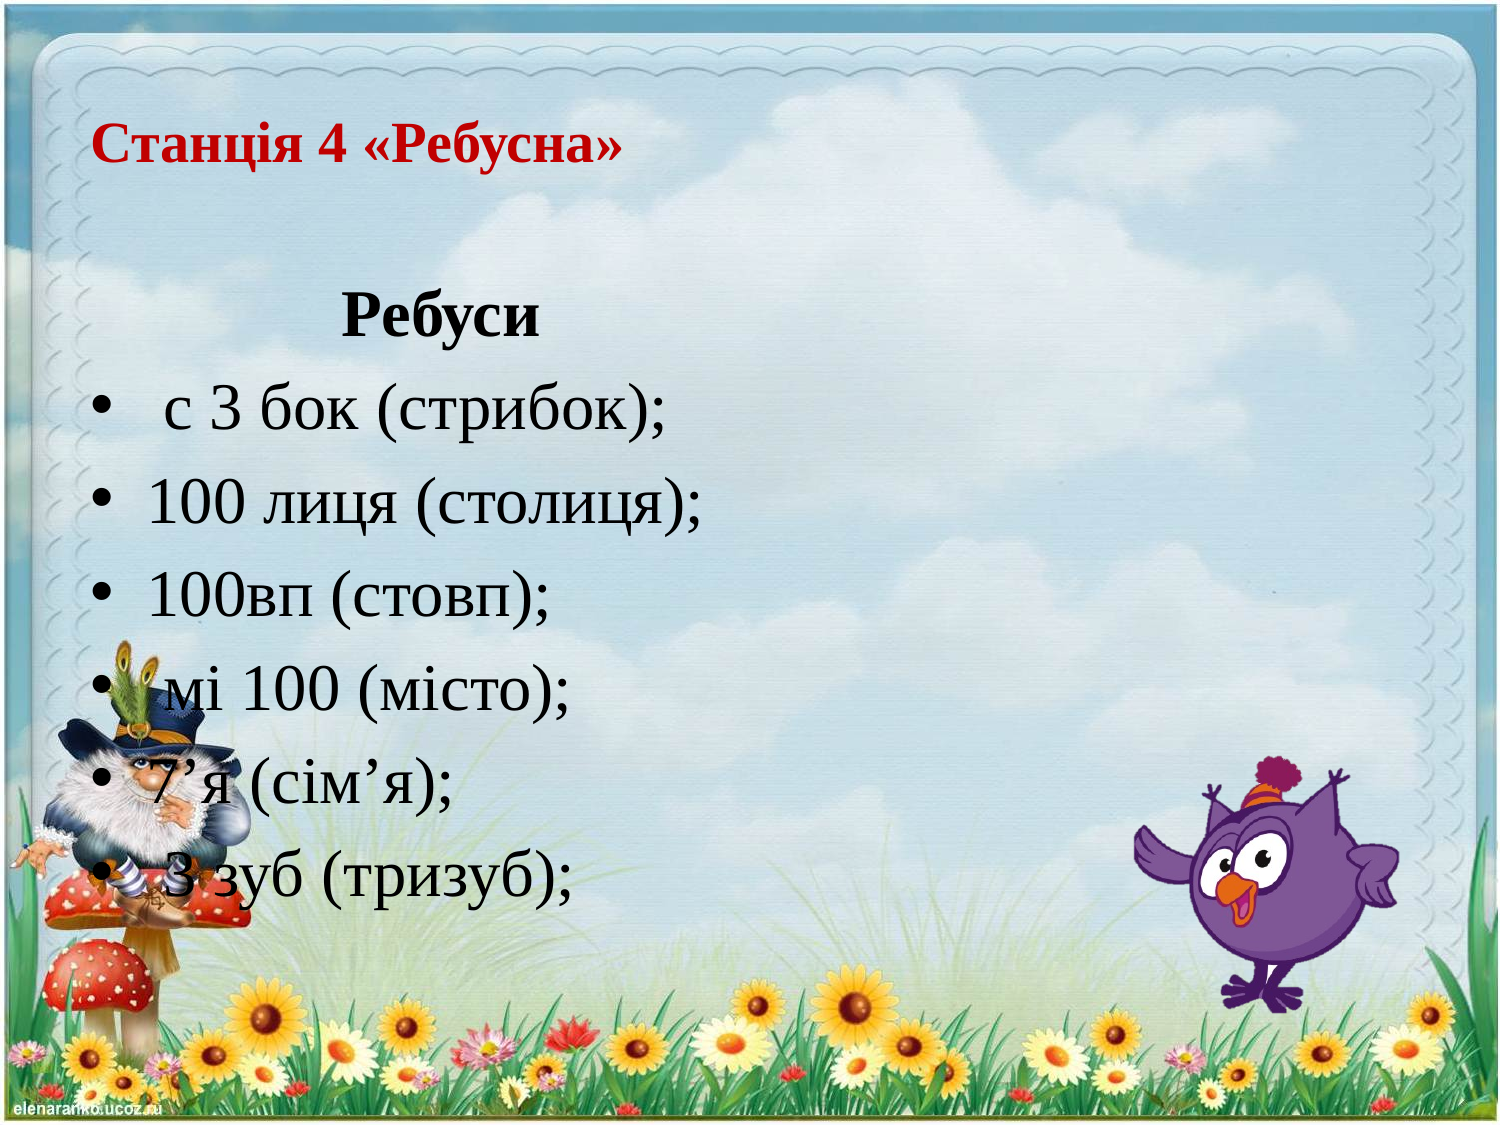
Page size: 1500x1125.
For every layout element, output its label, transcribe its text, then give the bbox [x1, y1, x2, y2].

list Ребуси с 3 бок (стрибок); 100 лиця (столиця); 100вп (стовп); мі 100 (місто); 7’я (сім’я); 3 зуб (тризуб); [75, 262, 1425, 1005]
picture [0, 0, 1500, 1125]
title Станція 4 «Ребусна» [75, 45, 1425, 233]
